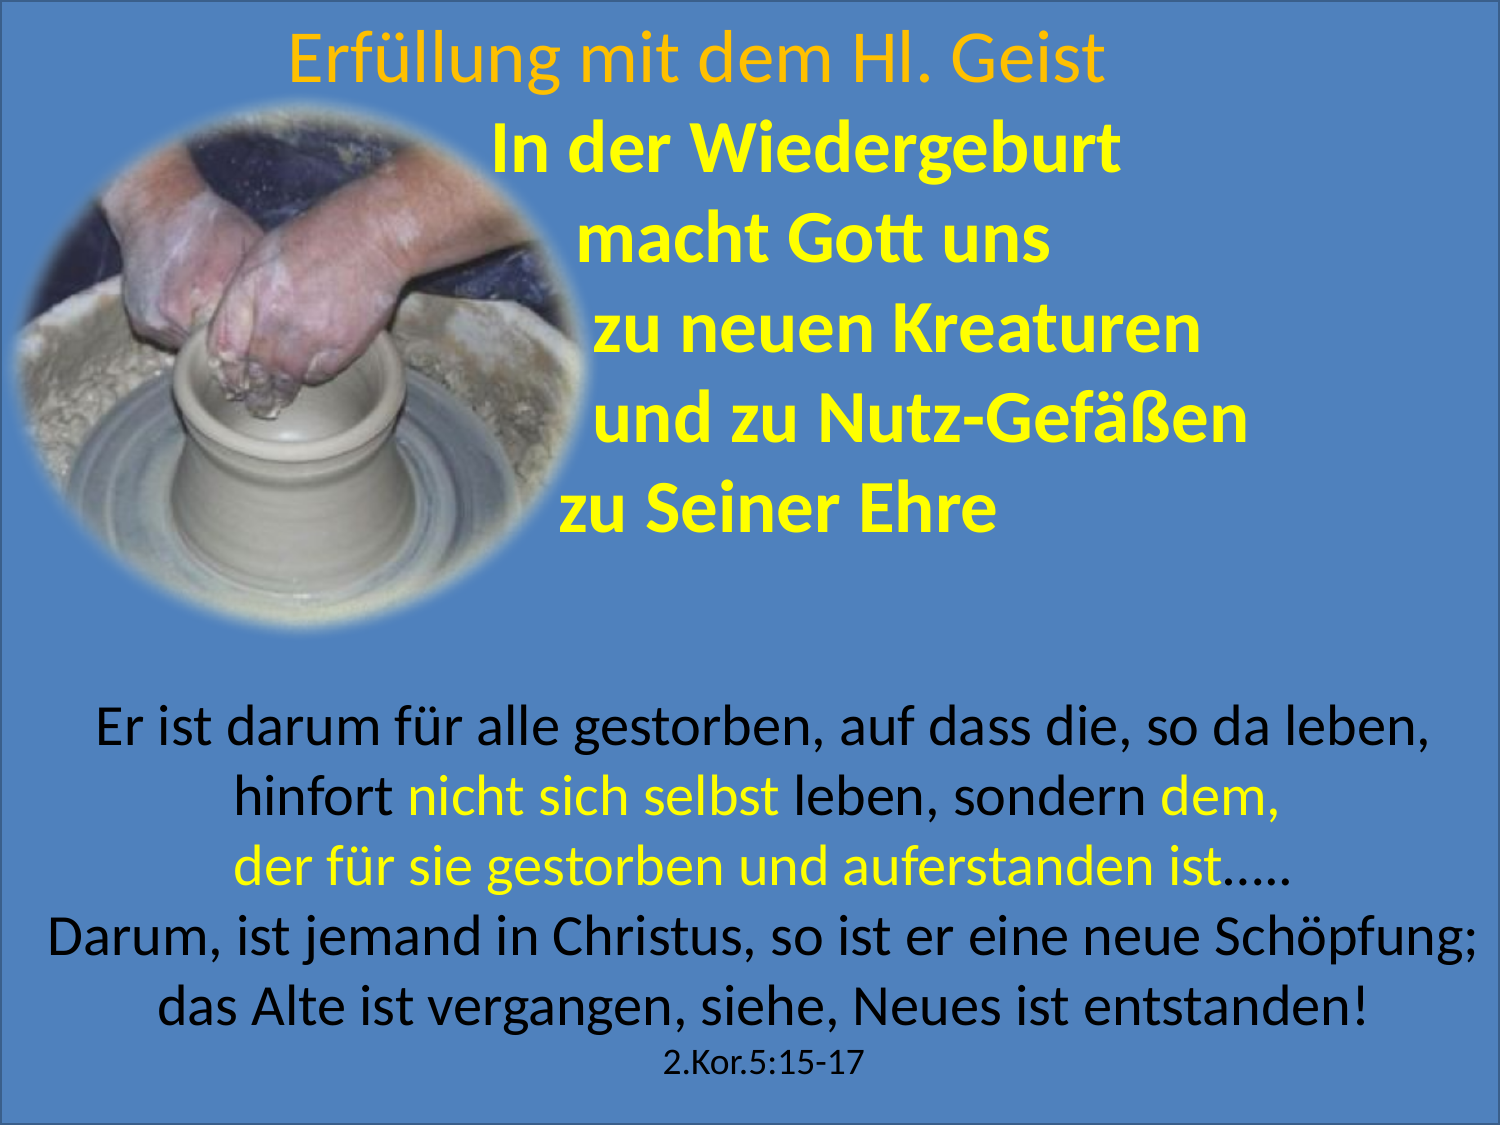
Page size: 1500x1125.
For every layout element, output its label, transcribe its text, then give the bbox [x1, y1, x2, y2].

text_box [0, 0, 1500, 1125]
text_box In der Wiedergeburt macht Gott uns zu neuen Kreaturen und zu Nutz-Gefäßen zu Seiner Ehre [602, 89, 1282, 645]
text_box Er ist darum für alle gestorben, auf dass die, so da leben, hinfort nicht sich selbst leben, sondern dem, der für sie gestorben und auferstanden ist….. Darum, ist jemand in Christus, so ist er eine neue Schöpfung; das Alte ist vergangen, siehe, Neues ist entstanden! 2.Kor.5:15-17 [32, 679, 1496, 1090]
text_box Erfüllung mit dem Hl. Geist [273, 0, 1123, 89]
picture [0, 89, 602, 643]
